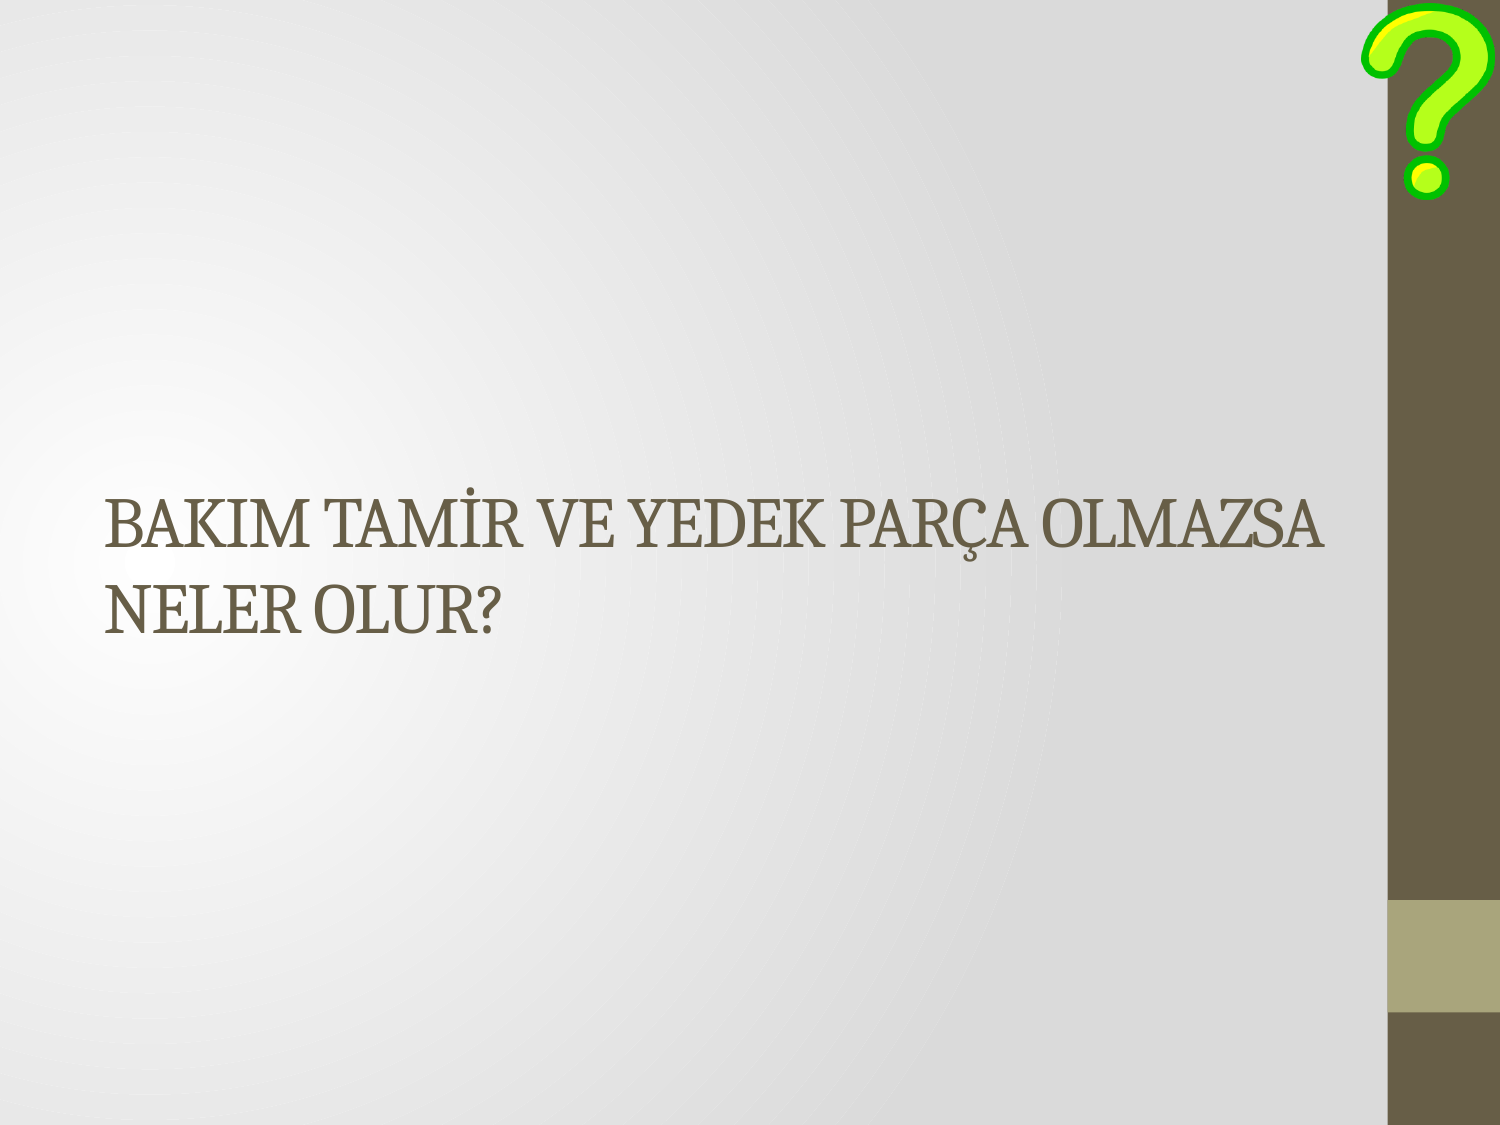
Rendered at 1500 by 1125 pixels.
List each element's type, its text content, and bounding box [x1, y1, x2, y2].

title BAKIM TAMİR VE YEDEK PARÇA OLMAZSA NELER OLUR? [88, 468, 1439, 656]
picture [1361, 2, 1495, 200]
